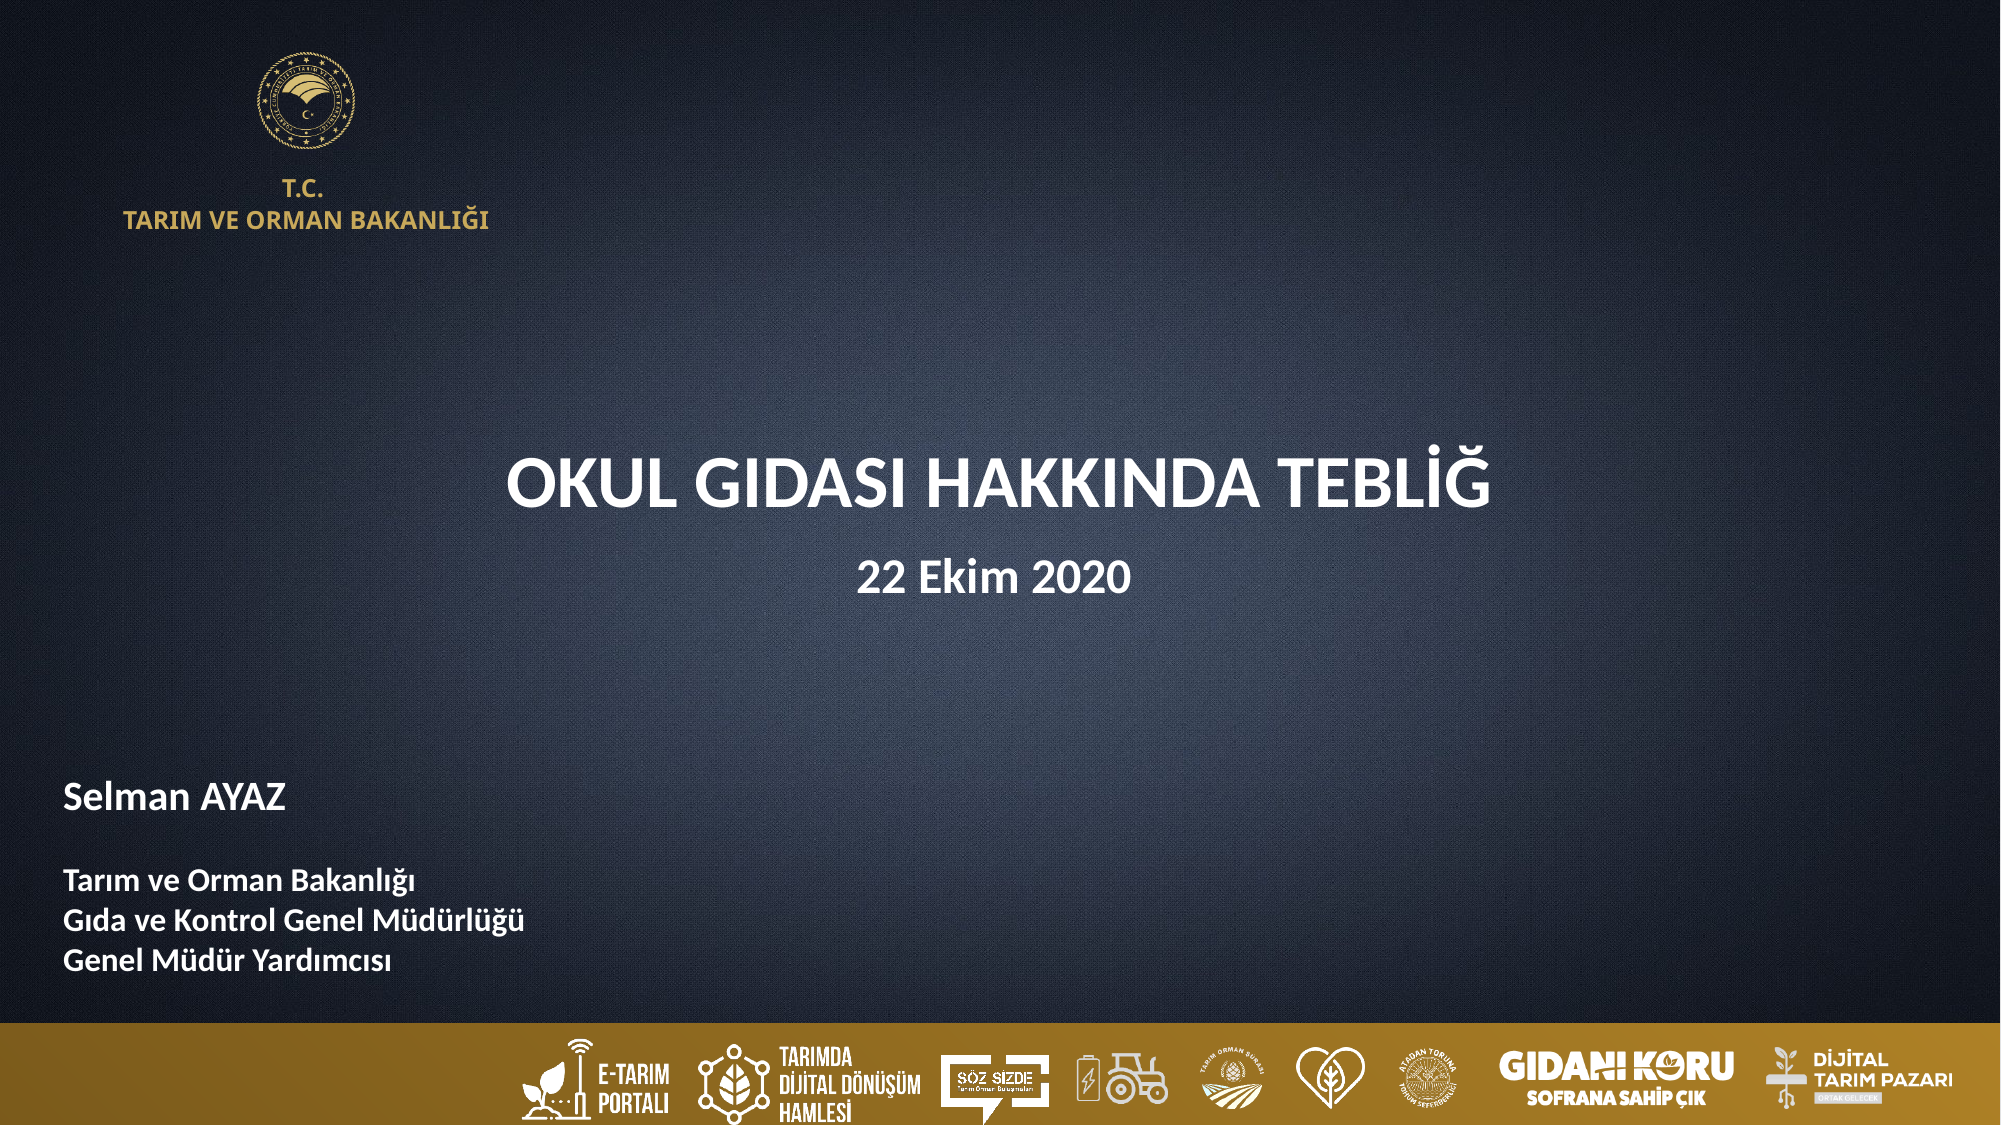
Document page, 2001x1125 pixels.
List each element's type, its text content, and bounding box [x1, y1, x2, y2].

picture [0, 0, 2001, 1125]
text_box OKUL GIDASI HAKKINDA TEBLİĞ 22 Ekim 2020 [491, 418, 1509, 724]
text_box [0, 1023, 2000, 1125]
text_box Selman AYAZ Tarım ve Orman Bakanlığı Gıda ve Kontrol Genel Müdürlüğü Genel Müdür Yardımcısı [48, 760, 687, 986]
